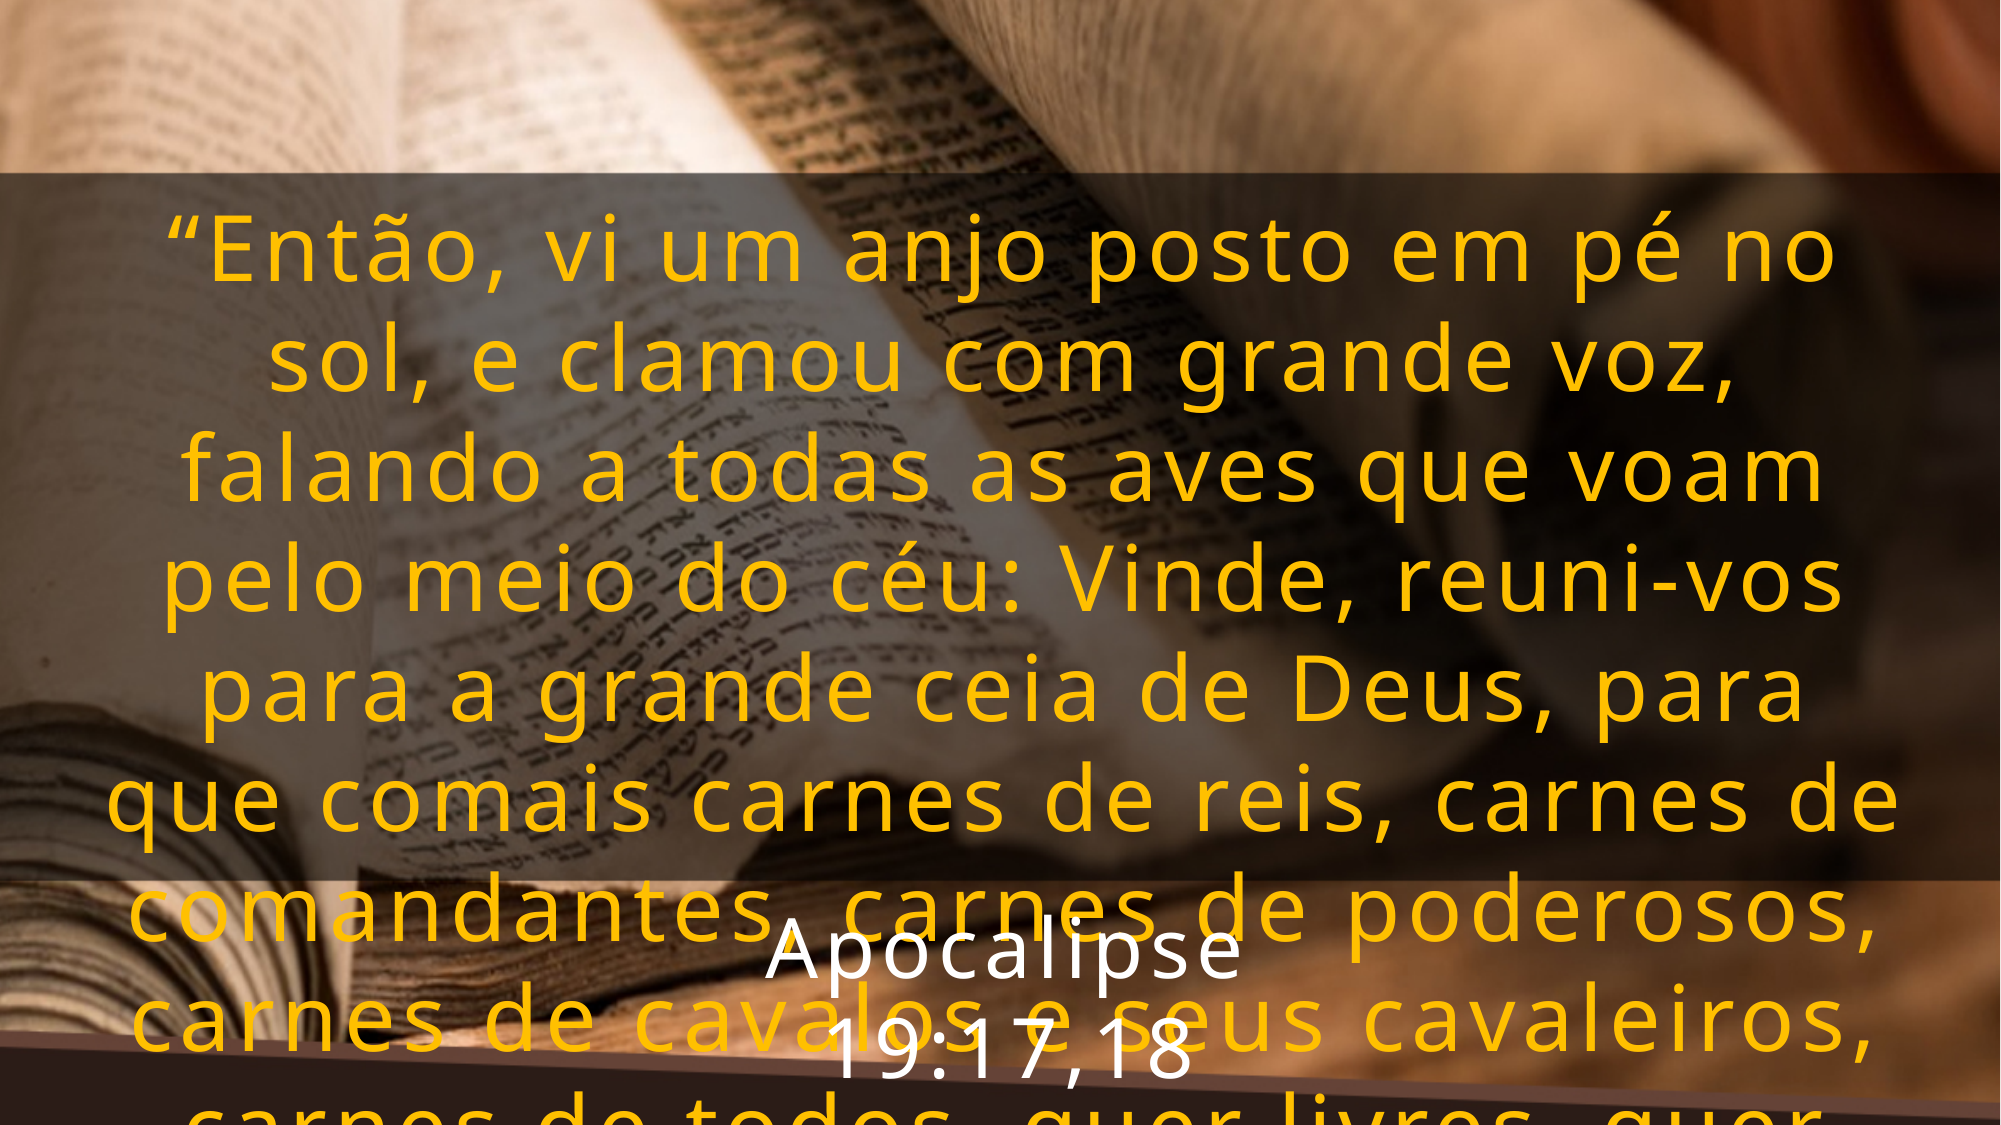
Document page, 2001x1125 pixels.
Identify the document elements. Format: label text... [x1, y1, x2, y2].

text_box “Então, vi um anjo posto em pé no sol, e clamou com grande voz, falando a todas as aves que voam pelo meio do céu: Vinde, reuni-vos para a grande ceia de Deus, para que comais carnes de reis, carnes de comandantes, carnes de poderosos, carnes de cavalos e seus cavaleiros, carnes de todos, quer livres, quer escravos, tanto pequenos como grandes.” [88, 182, 1927, 1125]
picture [0, 0, 2001, 1125]
text_box Apocalipse 19:17,18 [726, 888, 1289, 1103]
